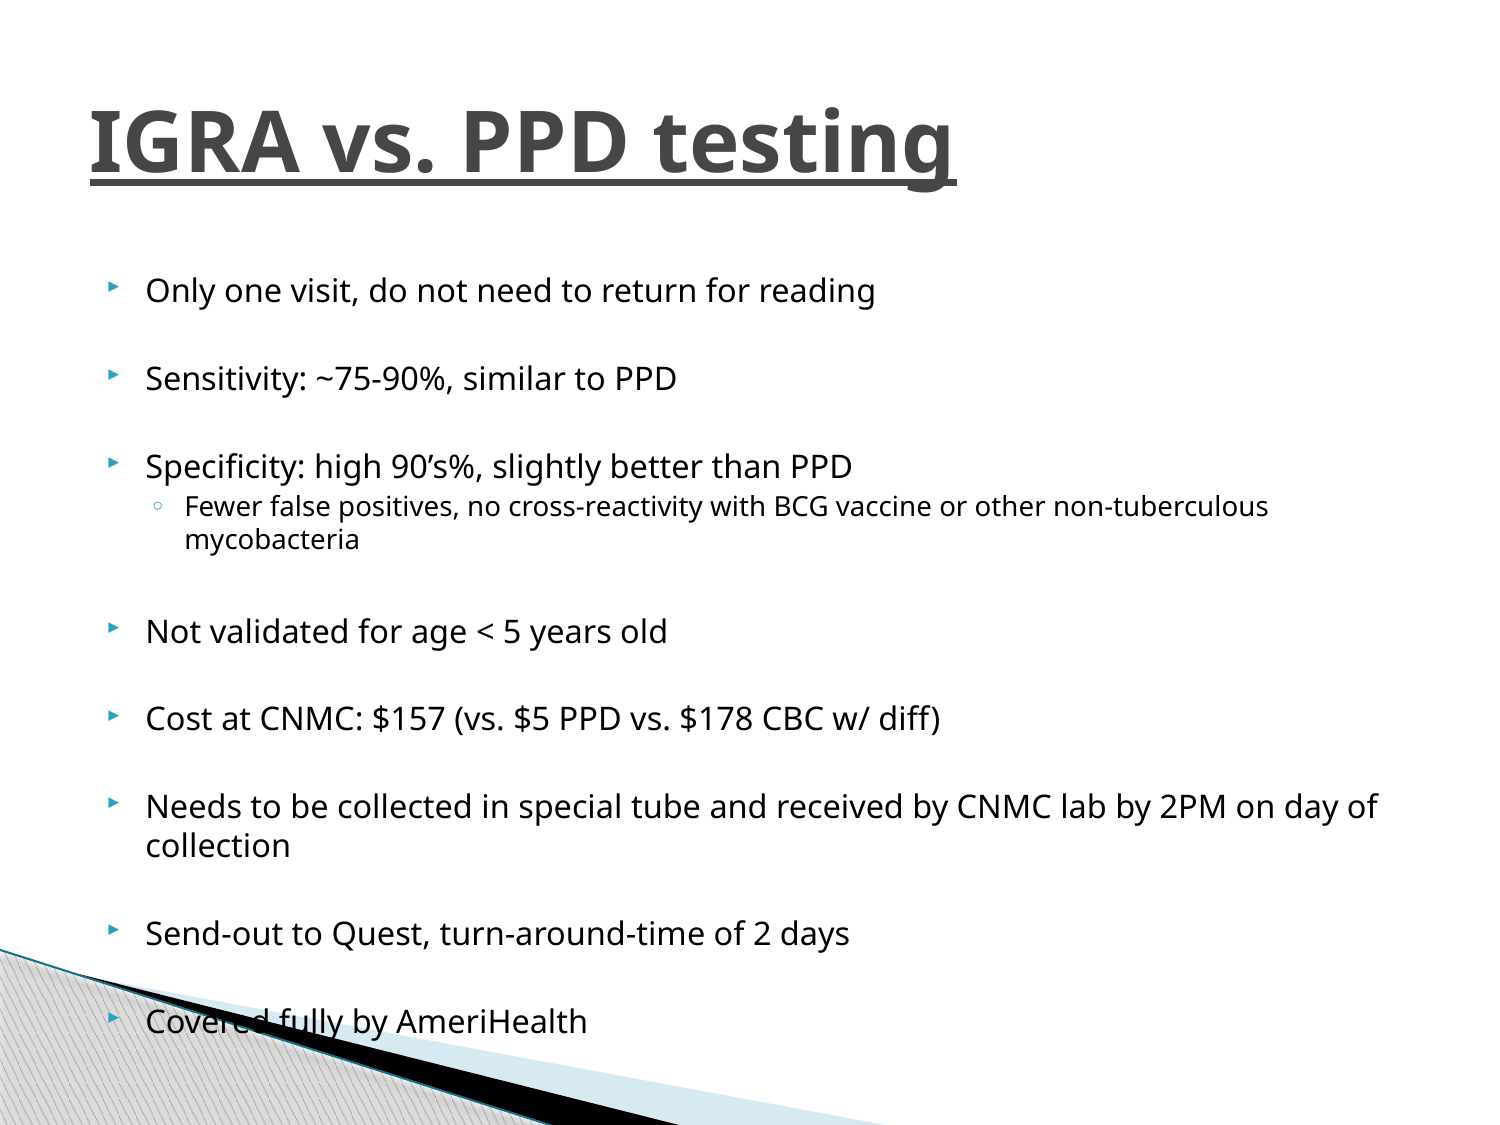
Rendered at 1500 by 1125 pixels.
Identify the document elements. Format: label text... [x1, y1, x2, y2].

title IGRA vs. PPD testing [75, 45, 1425, 233]
list Only one visit, do not need to return for reading Sensitivity: ~75-90%, similar to PPD Specificity: high 90’s%, slightly better than PPD Fewer false positives, no cross-reactivity with BCG vaccine or other non-tuberculous mycobacteria Not validated for age < 5 years old Cost at CNMC: $157 (vs. $5 PPD vs. $178 CBC w/ diff) Needs to be collected in special tube and received by CNMC lab by 2PM on day of collection Send-out to Quest, turn-around-time of 2 days Covered fully by AmeriHealth [75, 262, 1463, 1050]
